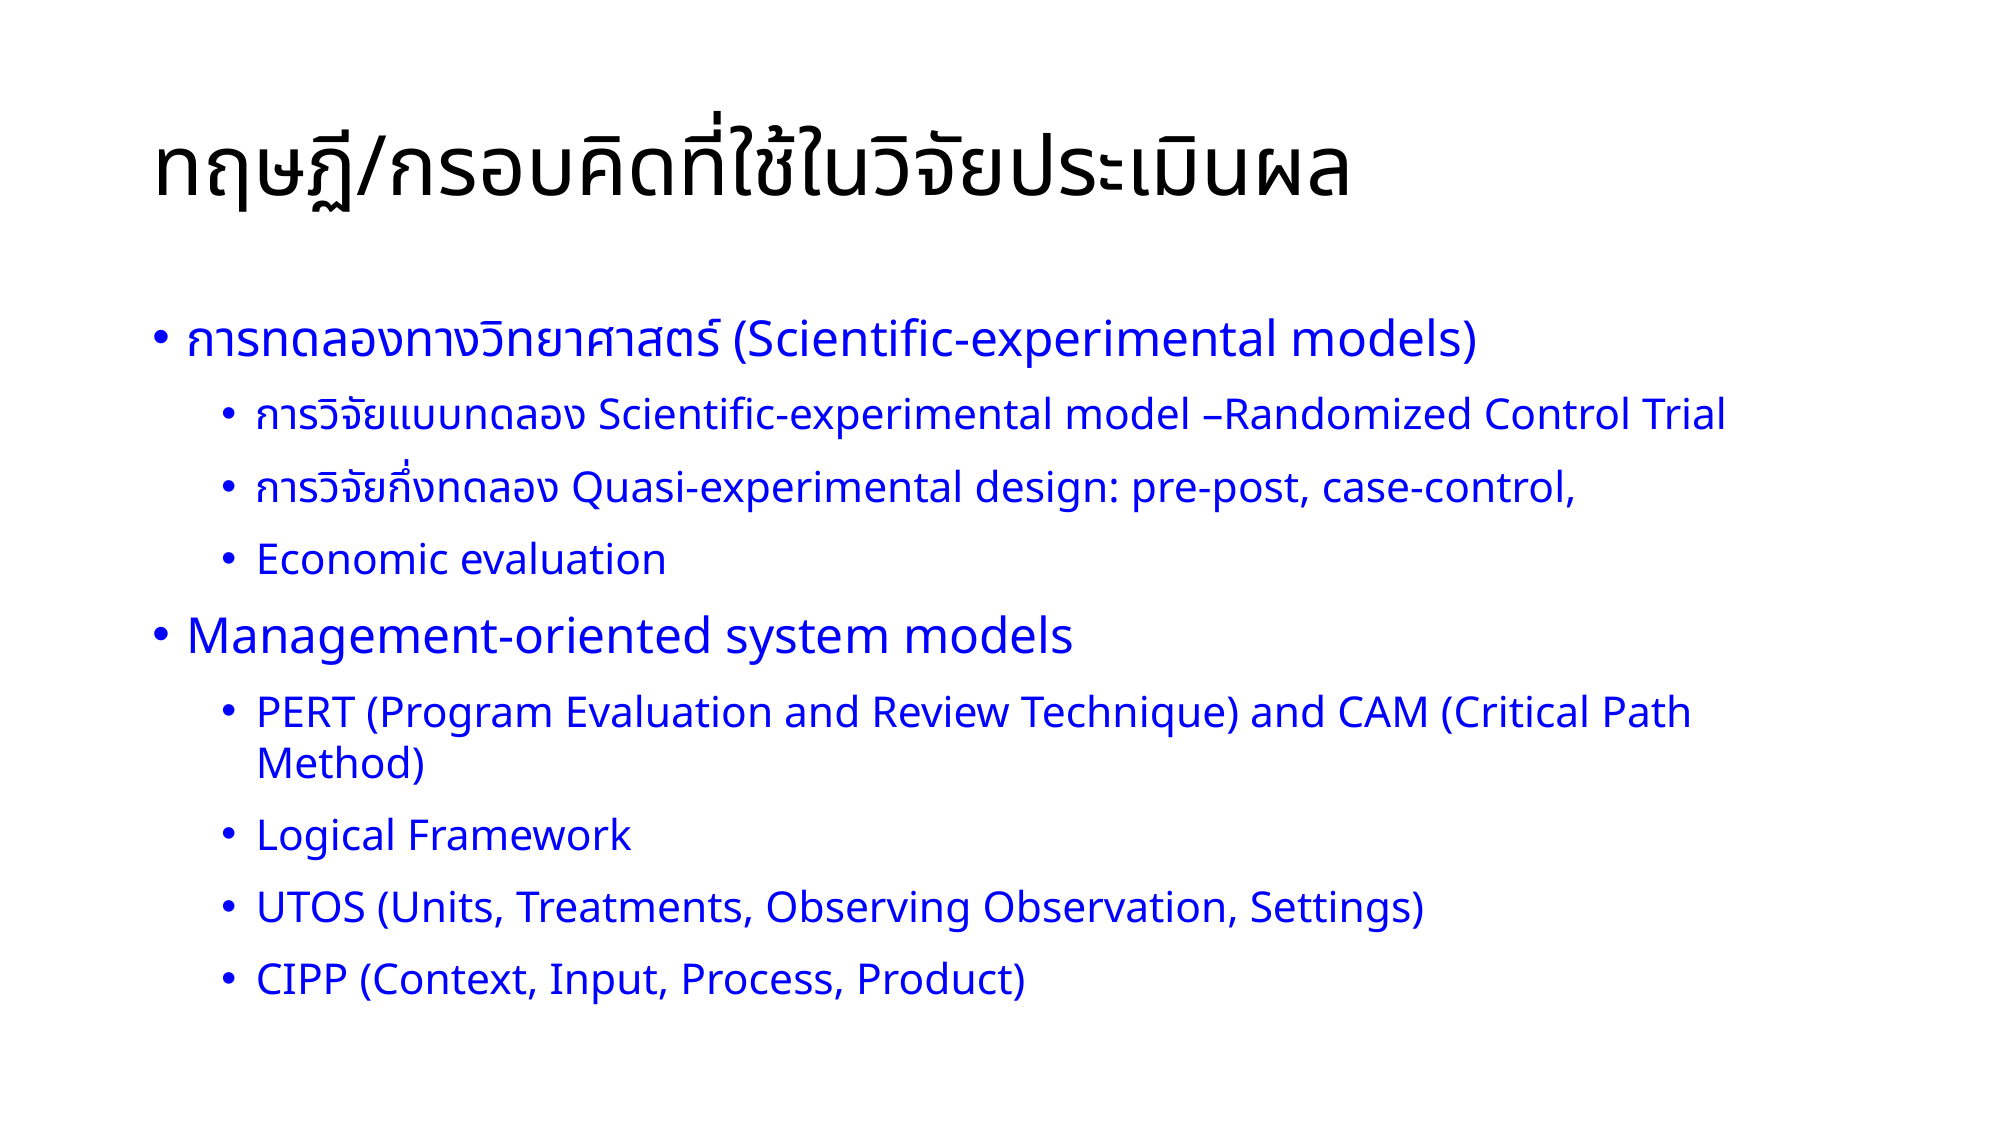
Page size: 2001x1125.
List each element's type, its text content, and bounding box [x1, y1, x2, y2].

title ทฤษฏี/กรอบคิดที่ใช้ในวิจัยประเมินผล [137, 59, 1863, 278]
list การทดลองทางวิทยาศาสตร์ (Scientific-experimental models) การวิจัยแบบทดลอง Scientific-experimental model –Randomized Control Trial การวิจัยกึ่งทดลอง Quasi-experimental design: pre-post, case-control, Economic evaluation Management-oriented system models PERT (Program Evaluation and Review Technique) and CAM (Critical Path Method) Logical Framework UTOS (Units, Treatments, Observing Observation, Settings) CIPP (Context, Input, Process, Product) [137, 299, 1863, 1014]
